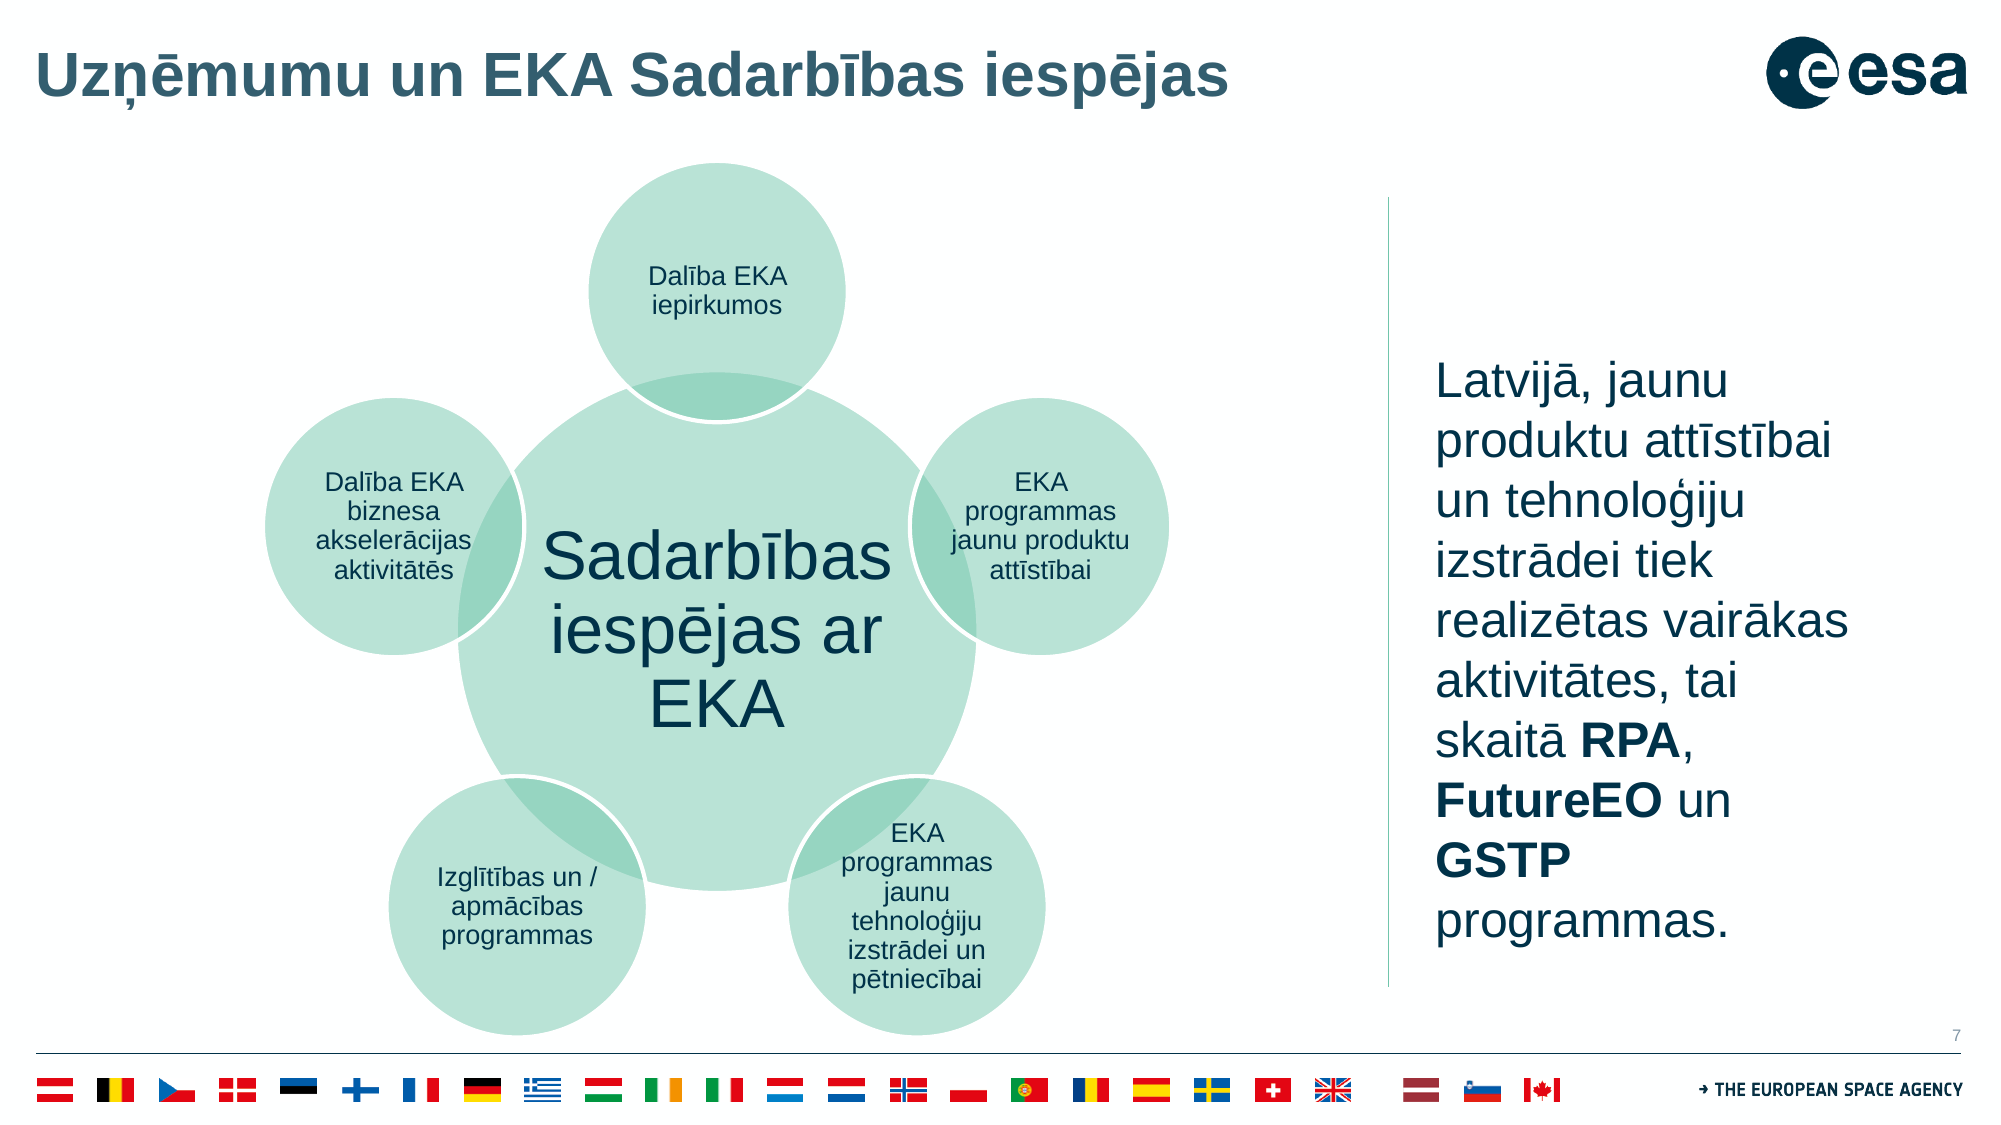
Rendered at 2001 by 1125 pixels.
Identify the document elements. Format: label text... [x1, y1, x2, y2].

picture [97, 1078, 134, 1102]
title Uzņēmumu un EKA Sadarbības iespējas [35, 25, 1695, 117]
picture [1464, 1078, 1501, 1102]
picture [1255, 1078, 1291, 1102]
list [35, 144, 1399, 1054]
picture [1403, 1078, 1439, 1102]
picture [524, 1078, 561, 1102]
picture [37, 1078, 73, 1102]
picture [464, 1078, 501, 1102]
picture [1133, 1078, 1170, 1102]
picture [403, 1078, 439, 1102]
picture [1073, 1078, 1109, 1102]
picture [159, 1078, 195, 1102]
picture [706, 1078, 743, 1102]
picture [219, 1078, 256, 1102]
picture [890, 1078, 927, 1102]
picture [1315, 1078, 1351, 1102]
picture [1011, 1078, 1048, 1102]
picture [585, 1078, 622, 1102]
picture [280, 1078, 317, 1102]
picture [767, 1078, 803, 1102]
picture [1194, 1078, 1230, 1102]
picture [1524, 1078, 1560, 1102]
text_box Latvijā, jaunu produktu attīstībai un tehnoloģiju izstrādei tiek realizētas vairākas aktivitātes, tai skaitā RPA, FutureEO un GSTP programmas. [1419, 158, 1885, 1024]
picture [645, 1078, 682, 1102]
picture [1696, 1080, 1966, 1098]
picture [828, 1078, 865, 1102]
picture [1694, 0, 2001, 181]
picture [950, 1078, 987, 1102]
picture [342, 1078, 379, 1102]
